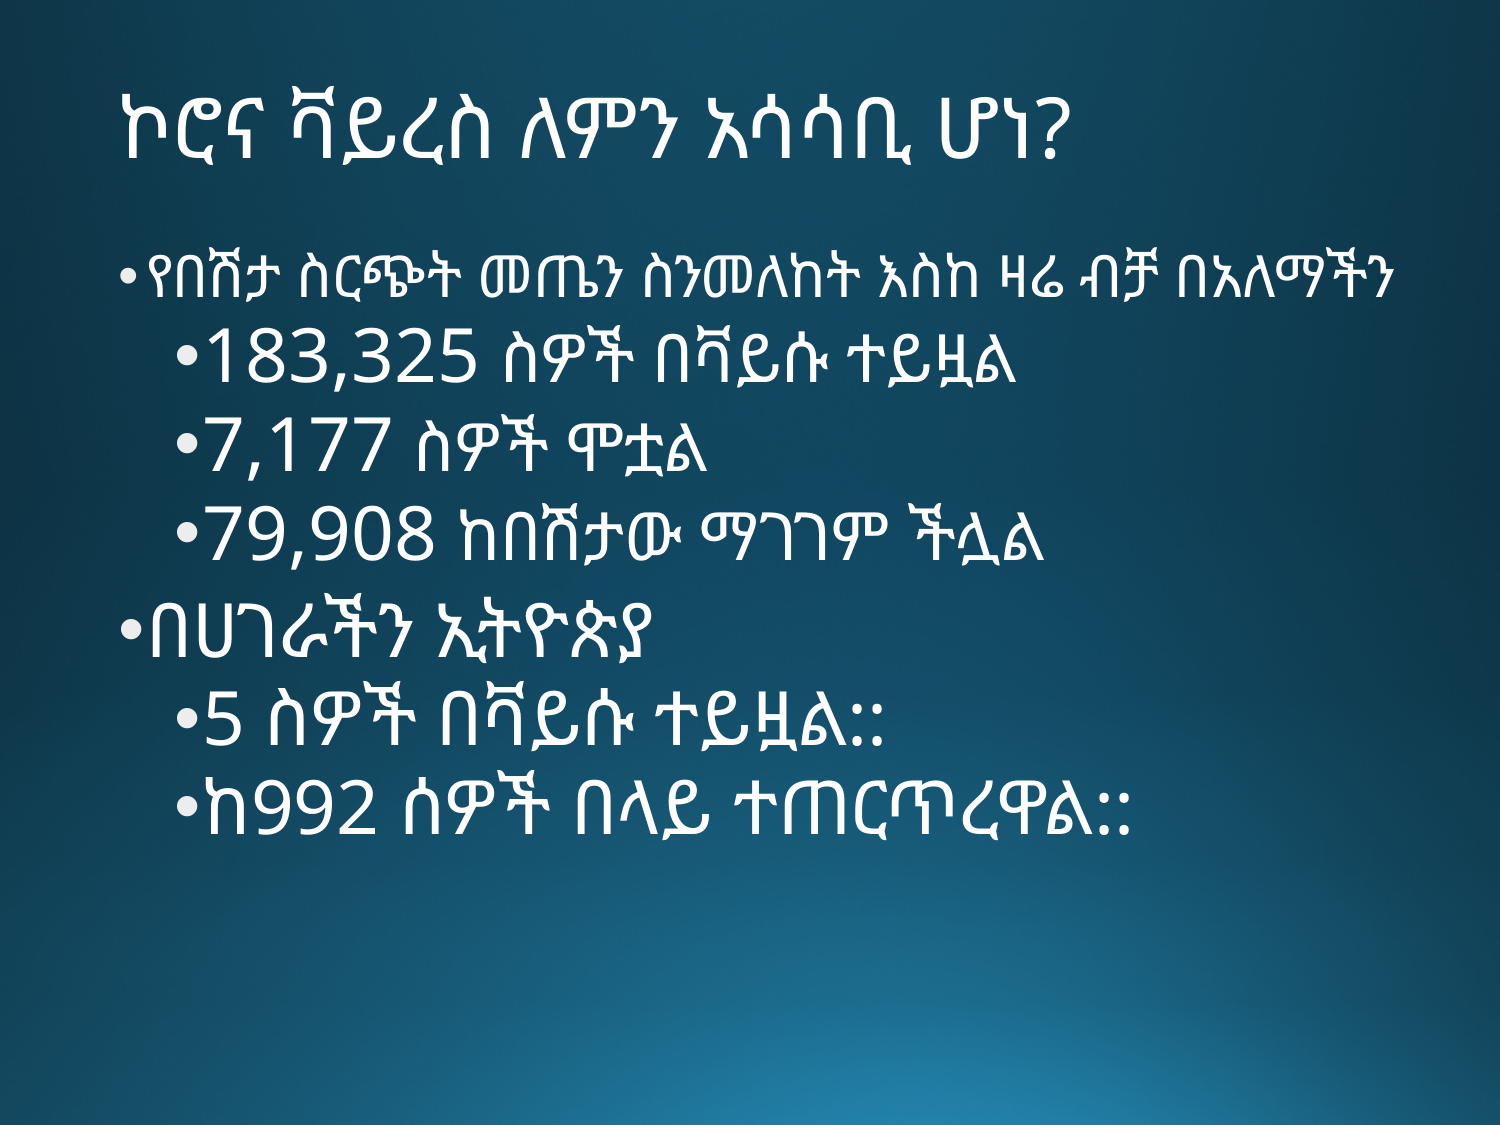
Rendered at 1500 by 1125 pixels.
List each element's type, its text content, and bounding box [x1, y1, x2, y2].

list የበሽታ ስርጭት መጤን ስንመለከት እስከ ዛሬ ብቻ በአለማችን 183,325 ስዎች በቫይሱ ተይዟል 7,177 ስዎች ሞቷል 79,908 ከበሽታው ማገገም ችሏል በሀገራችን ኢትዮጵያ 5 ስዎች በቫይሱ ተይዟል:: ከ992 ሰዎች በላይ ተጠርጥረዋል:: [103, 239, 1466, 1014]
picture [0, 0, 1500, 1125]
title ኮሮና ቫይረስ ለምን አሳሳቢ ሆነ? [103, 59, 1397, 204]
